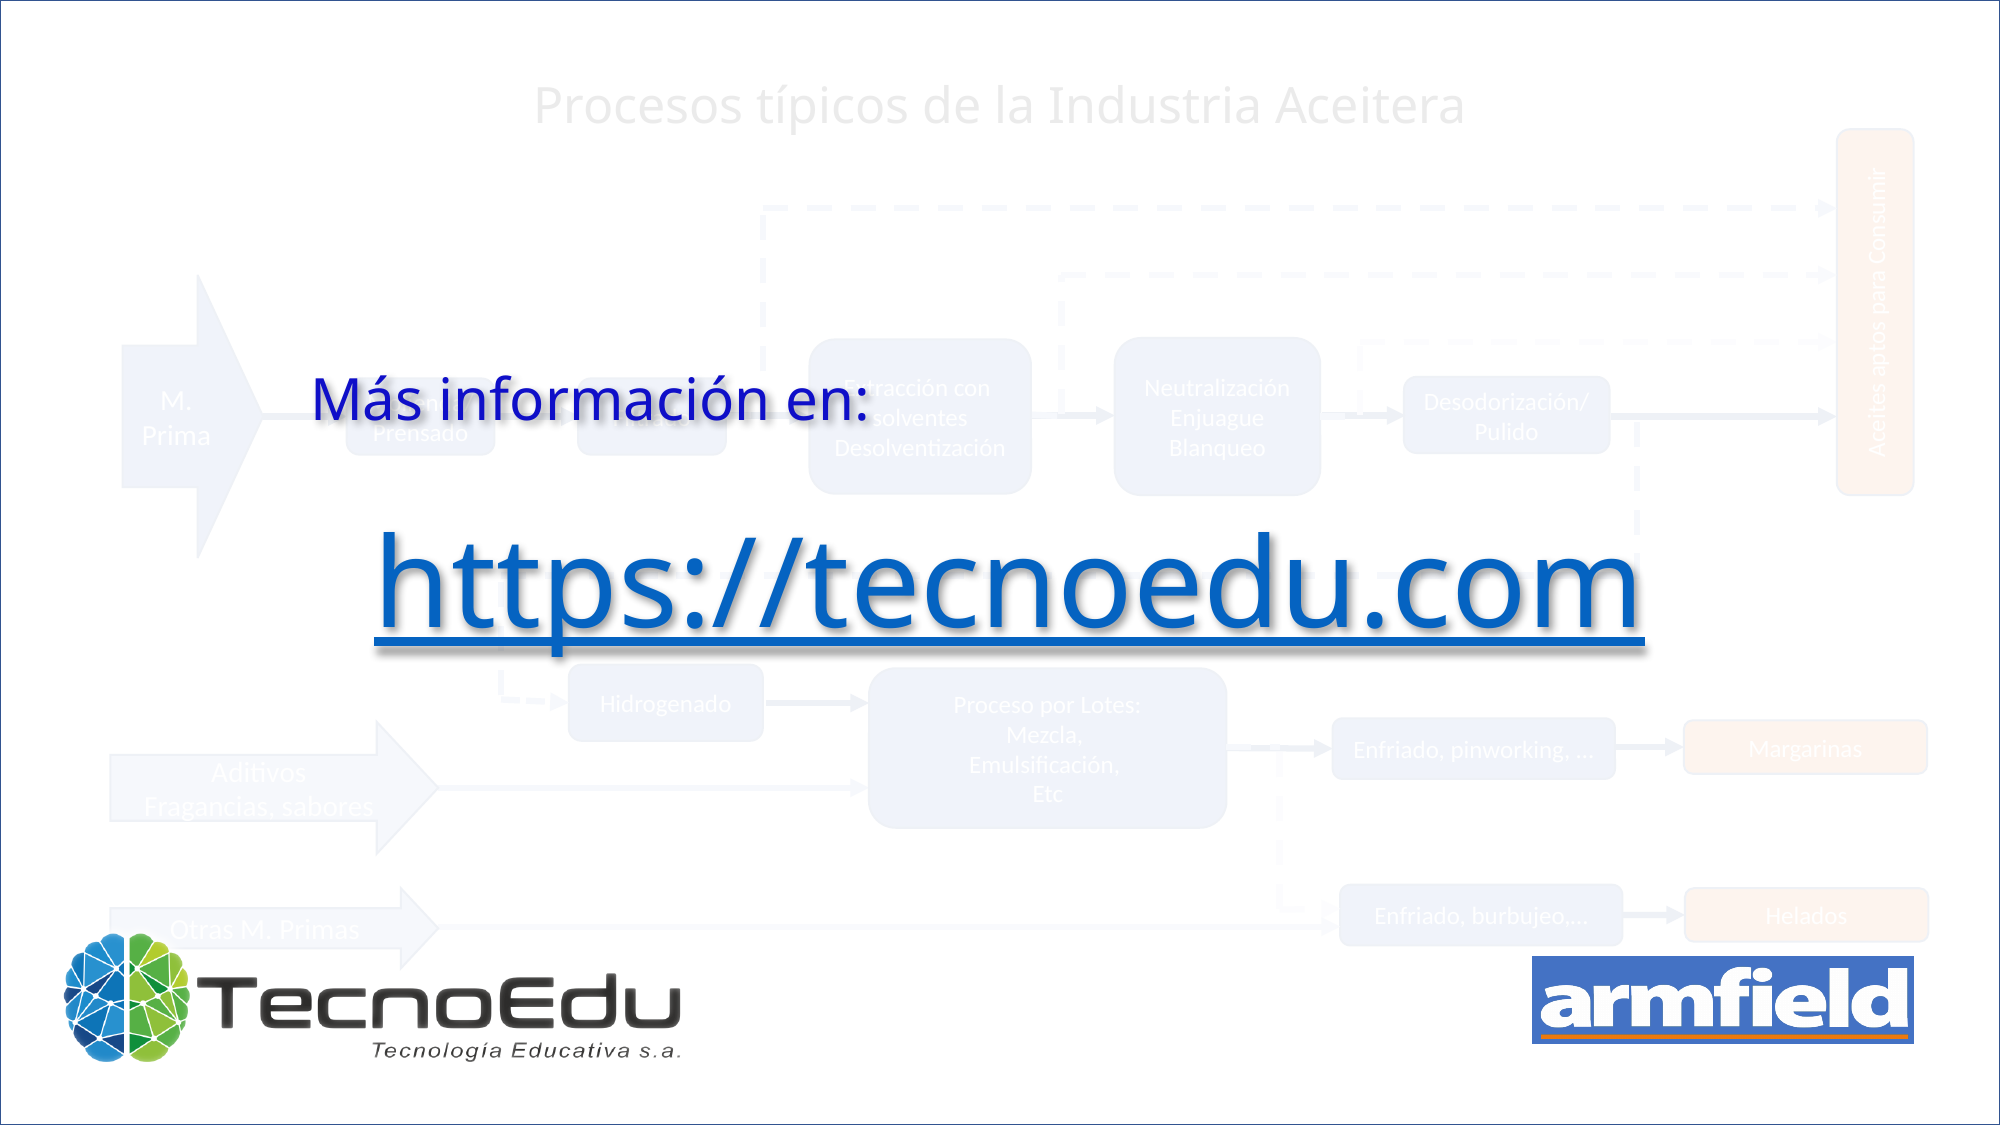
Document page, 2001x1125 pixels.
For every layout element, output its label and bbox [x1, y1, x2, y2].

picture [1532, 956, 1915, 1045]
text_box [0, 0, 2000, 1125]
picture [24, 910, 719, 1085]
text_box [110, 129, 1929, 969]
